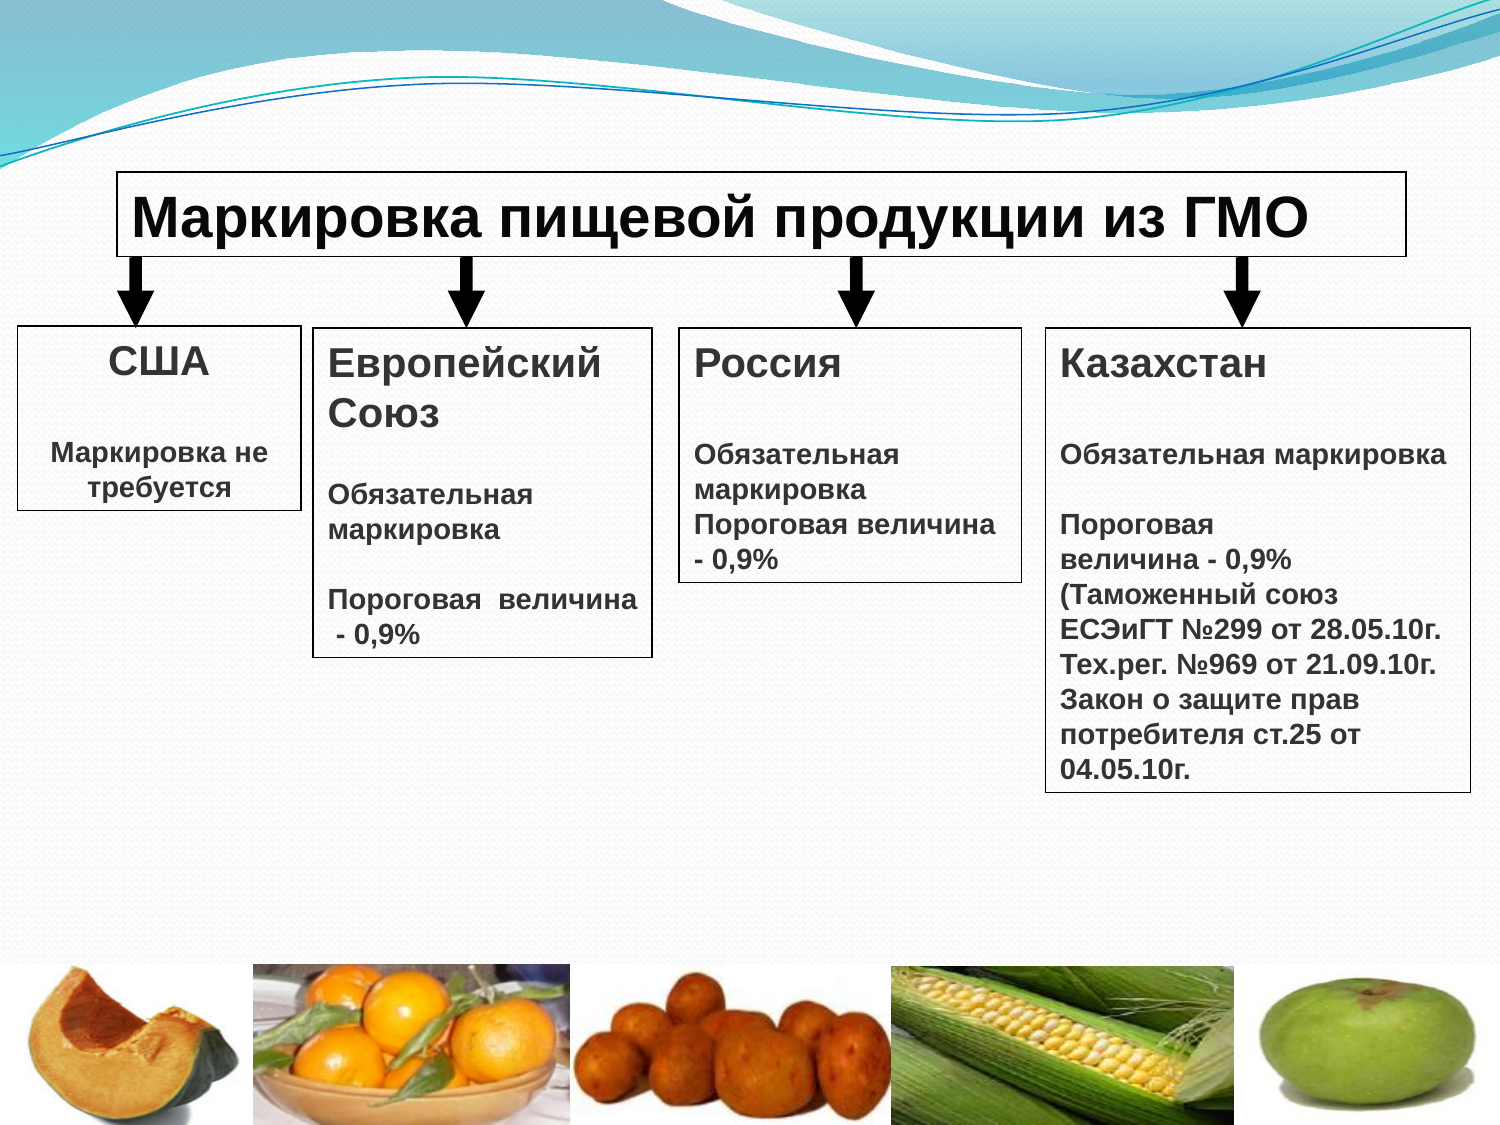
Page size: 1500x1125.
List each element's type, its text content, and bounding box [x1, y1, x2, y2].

text_box Казахстан Обязательная маркировка Пороговая величина - 0,9% (Таможенный союз ЕСЭиГТ №299 от 28.05.10г. Тех.рег. №969 от 21.09.10г. Закон о защите прав потребителя ст.25 от 04.05.10г. [1045, 328, 1471, 793]
text_box Европейский Союз Обязательная маркировка Пороговая величина - 0,9% [312, 328, 653, 658]
text_box [129, 257, 142, 329]
text_box [460, 257, 473, 328]
text_box Маркировка пищевой продукции из ГМО [117, 171, 1407, 257]
text_box [1236, 257, 1249, 328]
picture [0, 963, 570, 1125]
text_box США Маркировка не требуется [17, 325, 302, 511]
picture [572, 963, 1500, 1125]
text_box Россия Обязательная маркировка Пороговая величина - 0,9% [679, 328, 1022, 583]
text_box [850, 257, 863, 328]
